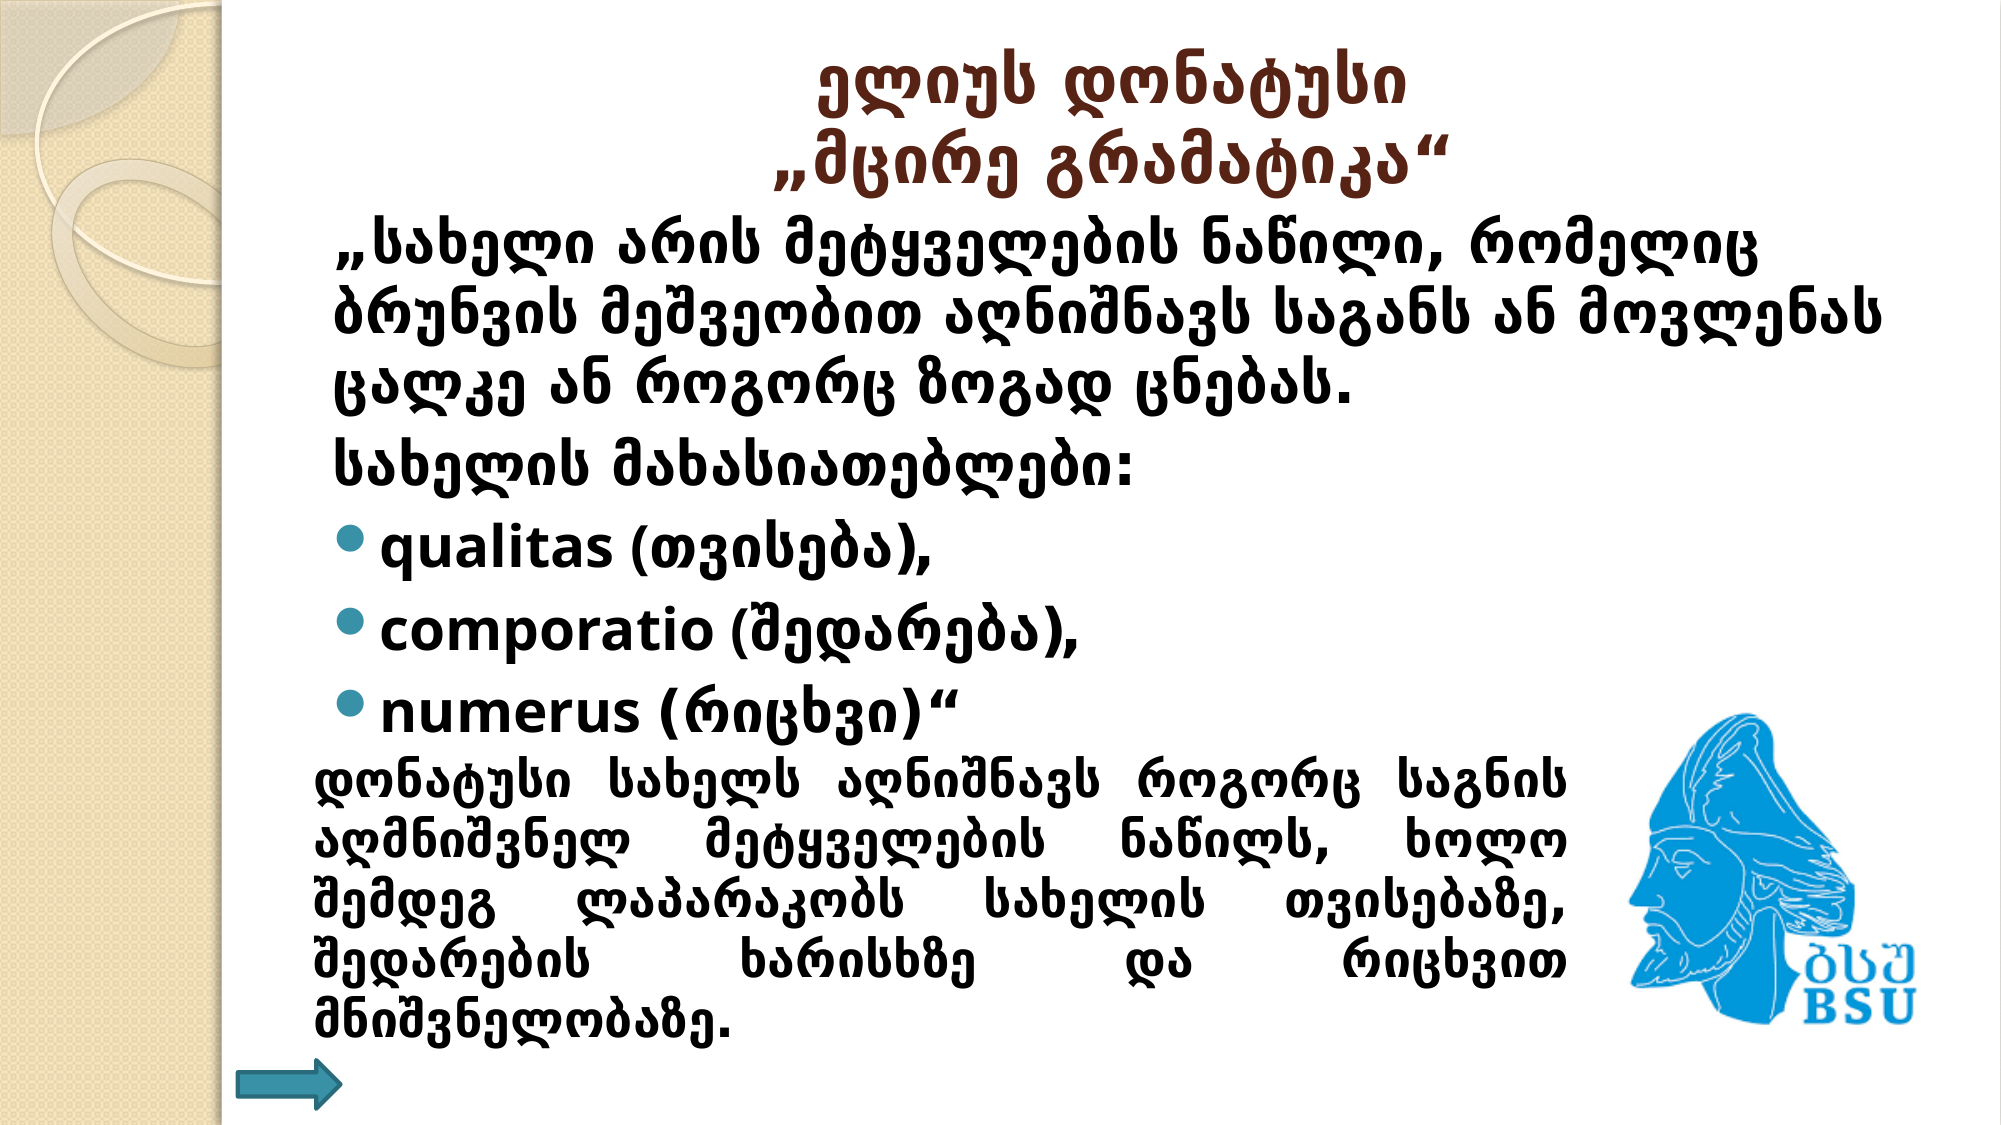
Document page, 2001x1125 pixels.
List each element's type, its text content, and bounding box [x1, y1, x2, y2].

text_box დონატუსი სახელს აღნიშნავს როგორც საგნის აღმნიშვნელ მეტყველების ნაწილს, ხოლო შემდეგ ლაპარაკობს სახელის თვისებაზე, შედარების ხარისხზე და რიცხვით მნიშვნელობაზე. [298, 740, 1583, 1056]
picture [1589, 705, 1965, 1081]
list „სახელი არის მეტყველების ნაწილი, რომელიც ბრუნვის მეშვეობით აღნიშნავს საგანს ან მოვლენას ცალკე ან როგორც ზოგად ცნებას. სახელის მახასიათებლები: qualitas (თვისება), comporatio (შედარება), numerus (რიცხვი)“ [304, 197, 1945, 740]
text_box [235, 1058, 343, 1111]
title ელიუს დონატუსი „მცირე გრამატიკა“ [292, 20, 1933, 294]
